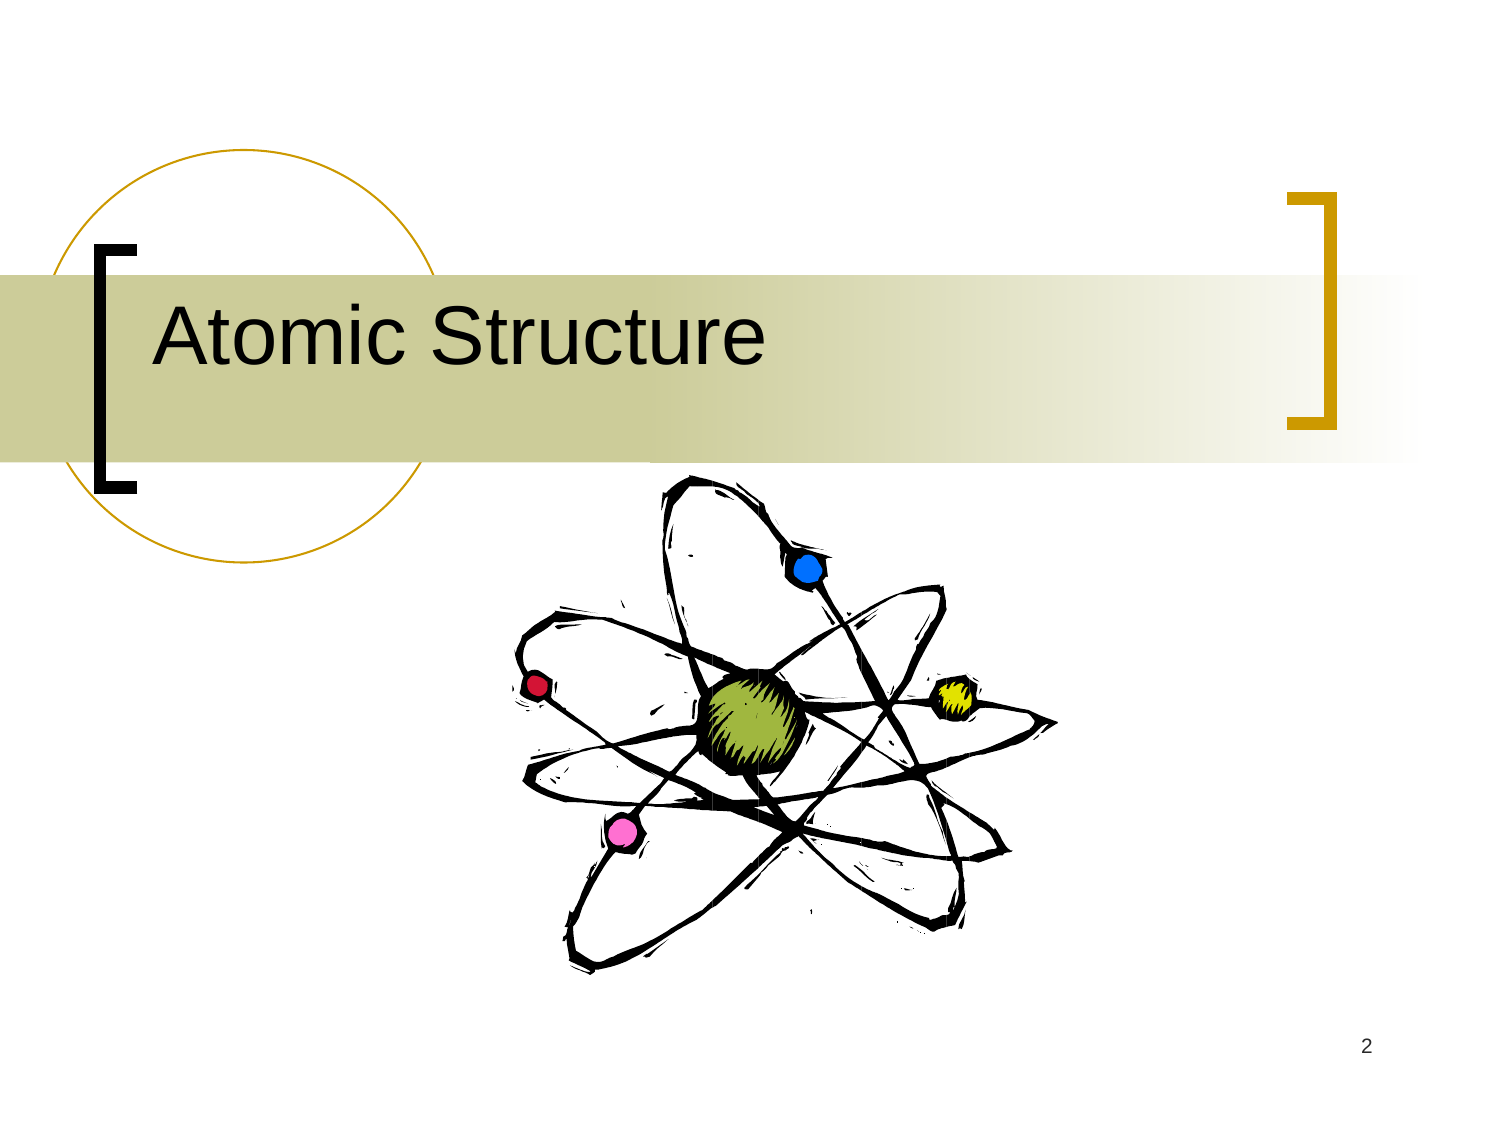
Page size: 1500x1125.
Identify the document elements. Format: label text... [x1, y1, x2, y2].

slide_number 2 [1074, 1024, 1388, 1101]
picture [512, 474, 1059, 976]
title Atomic Structure [137, 162, 1300, 500]
